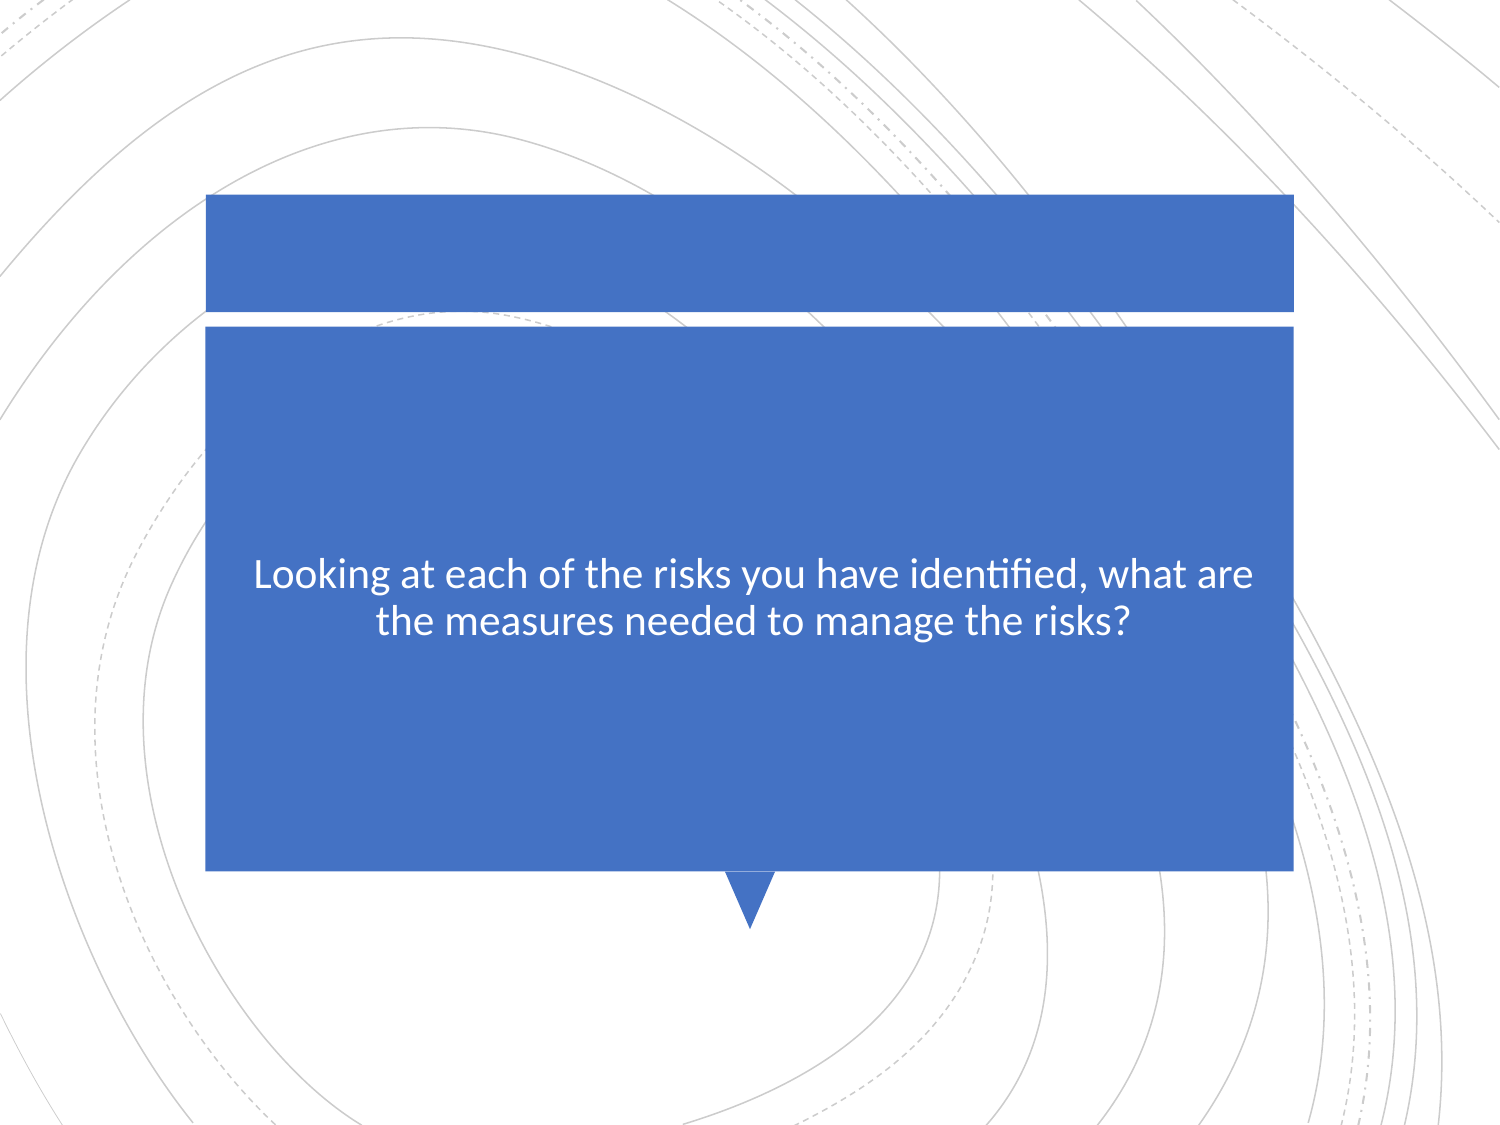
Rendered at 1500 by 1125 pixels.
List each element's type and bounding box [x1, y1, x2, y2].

text_box [0, 0, 1500, 1125]
text_box [205, 194, 1294, 930]
